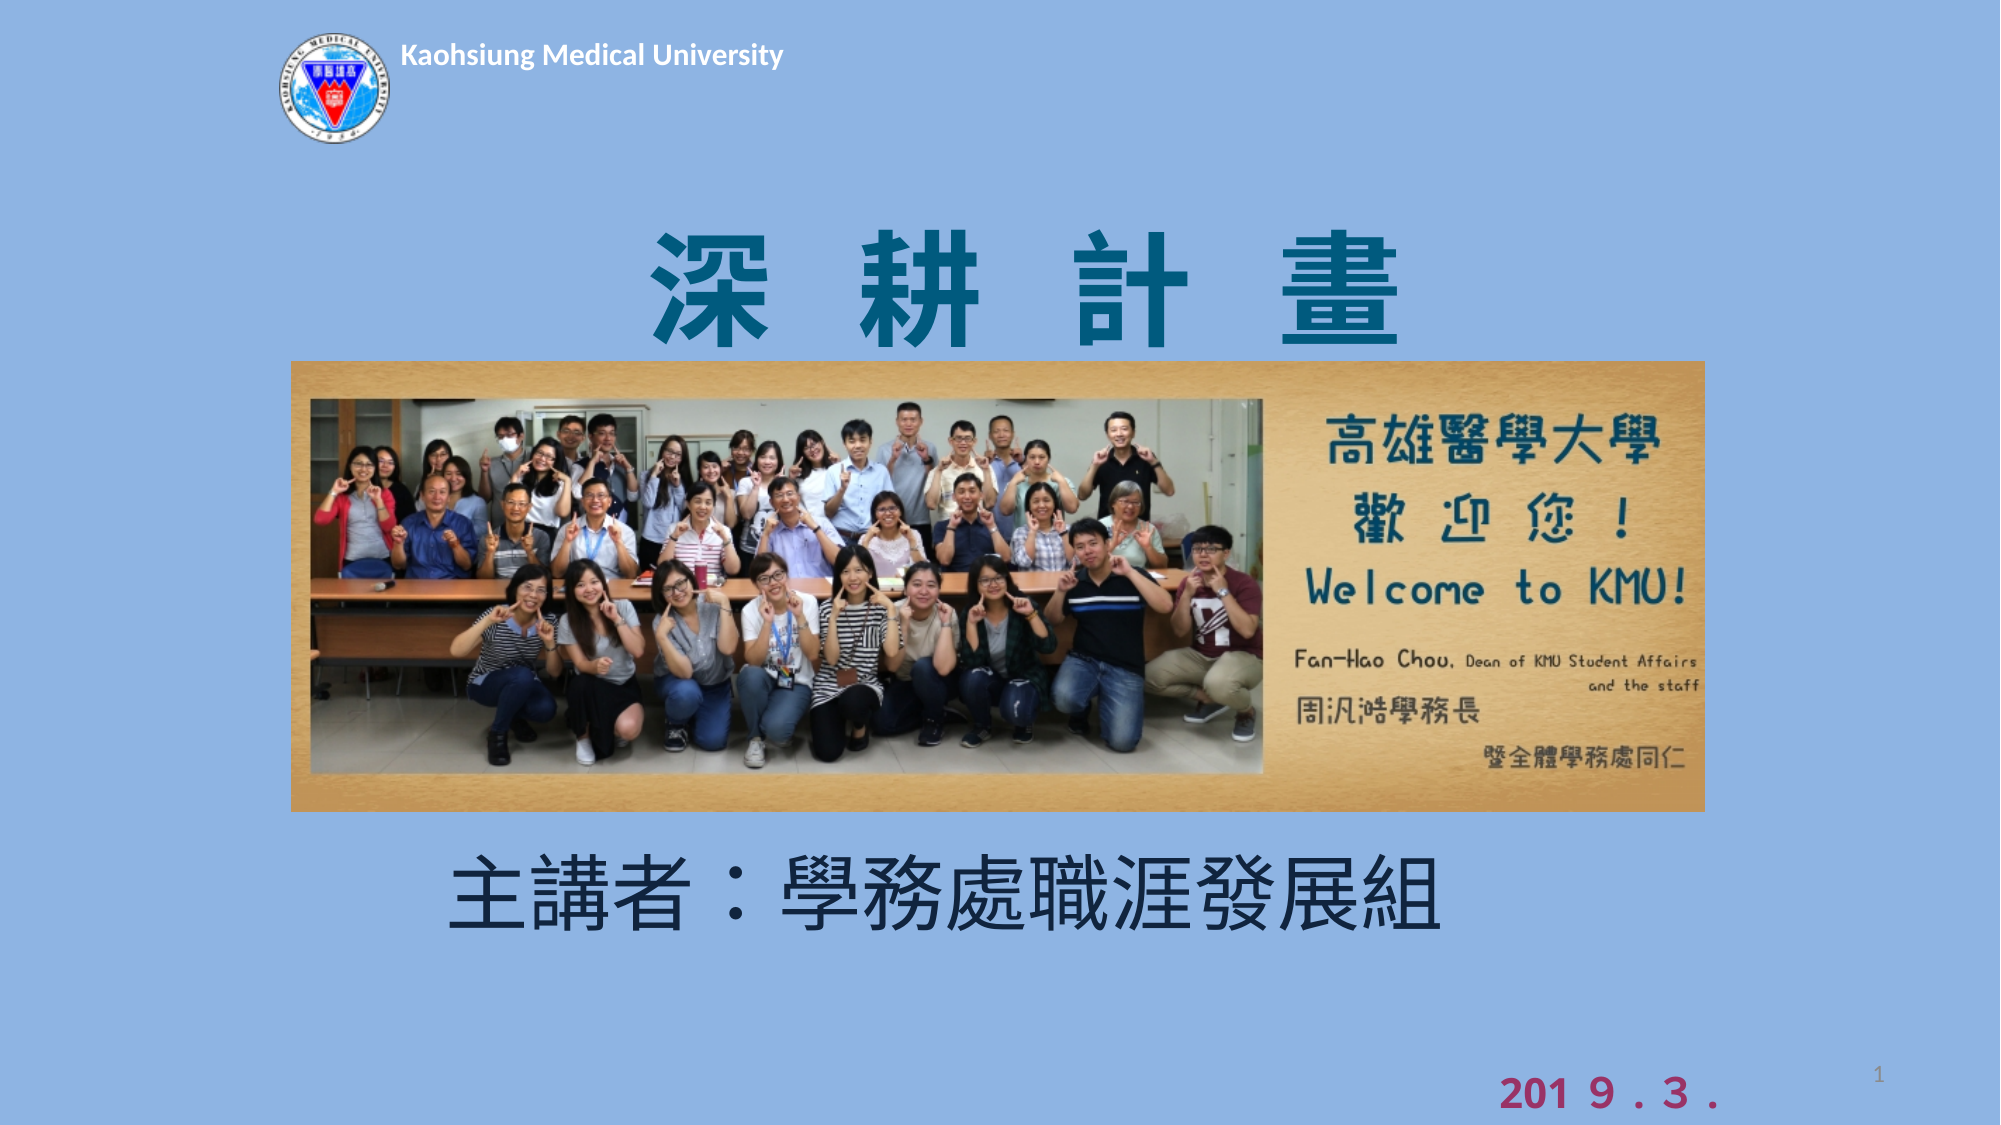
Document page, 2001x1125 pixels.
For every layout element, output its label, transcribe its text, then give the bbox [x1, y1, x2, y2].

title 深 耕 計 畫 [334, 160, 1717, 337]
text_box 主講者：學務處職涯發展組 [430, 834, 1566, 996]
picture [290, 361, 1706, 813]
text_box 201９.３.４ [1478, 1059, 1750, 1125]
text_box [279, 26, 824, 144]
slide_number 1 [1433, 1042, 1900, 1103]
